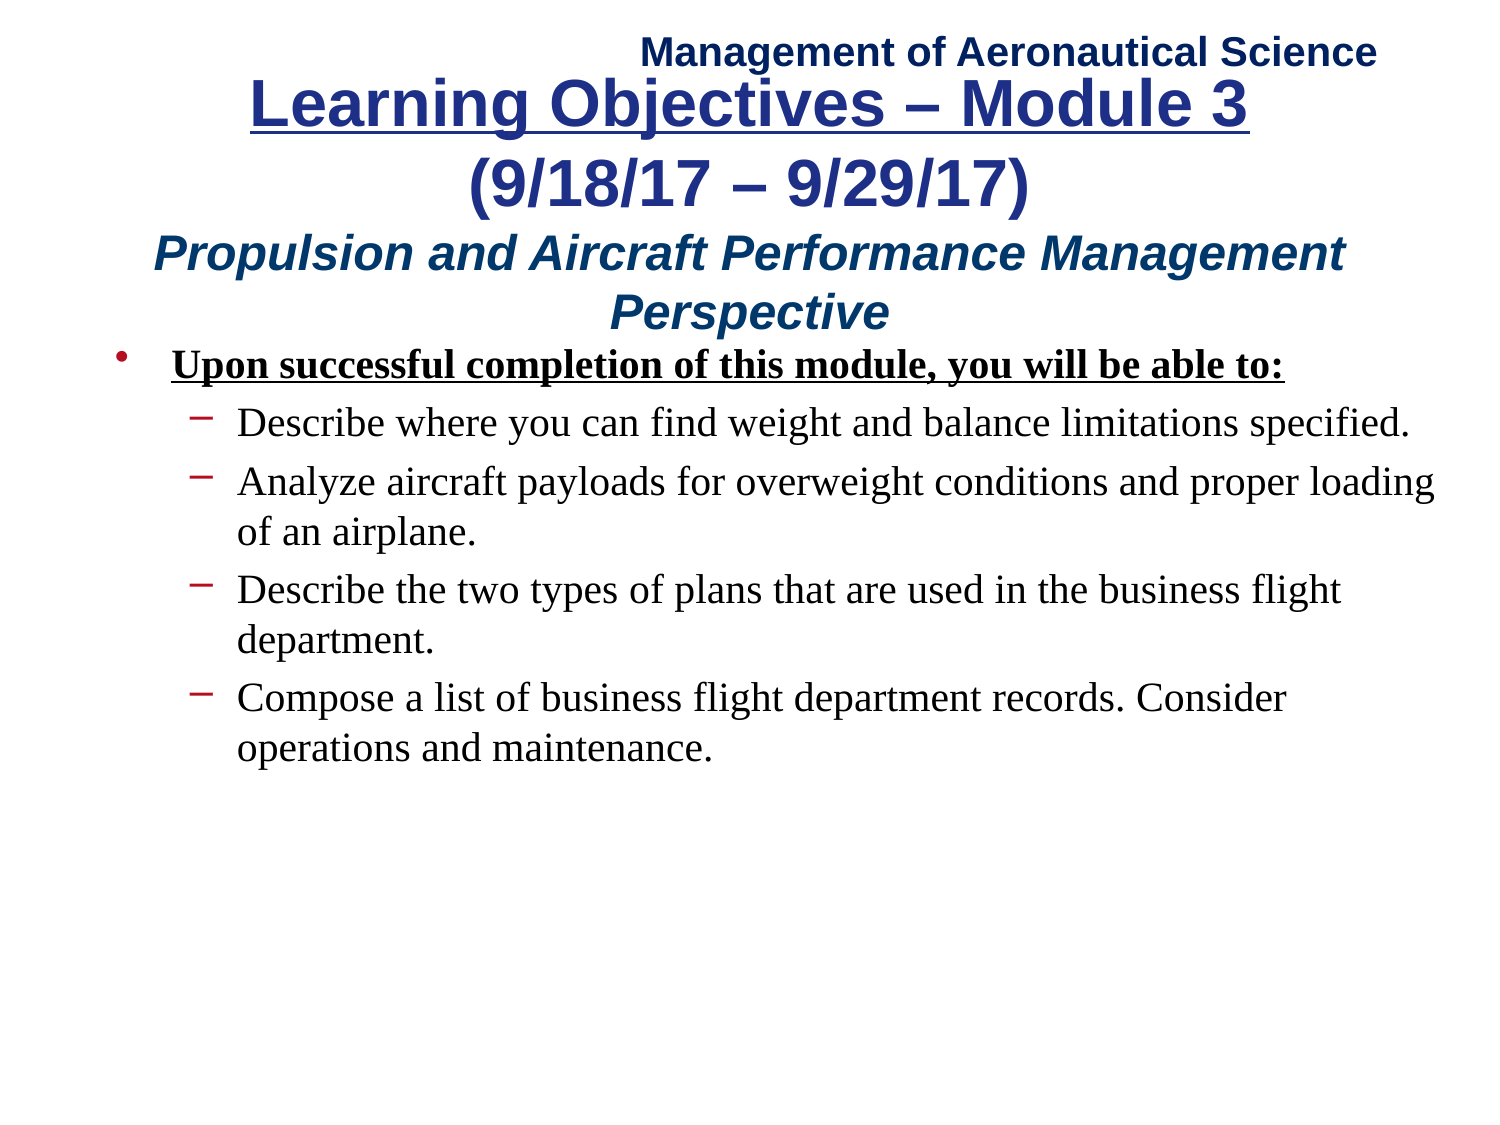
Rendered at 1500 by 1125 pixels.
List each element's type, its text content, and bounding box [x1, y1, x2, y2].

list Upon successful completion of this module, you will be able to: Describe where you can find weight and balance limitations specified. Analyze aircraft payloads for overweight conditions and proper loading of an airplane. Describe the two types of plans that are used in the business flight department. Compose a list of business flight department records. Consider operations and maintenance. [99, 328, 1476, 1125]
title Learning Objectives – Module 3 (9/18/17 – 9/29/17) Propulsion and Aircraft Performance Management Perspective [112, 149, 1388, 251]
text_box Management of Aeronautical Science [569, 12, 1449, 88]
